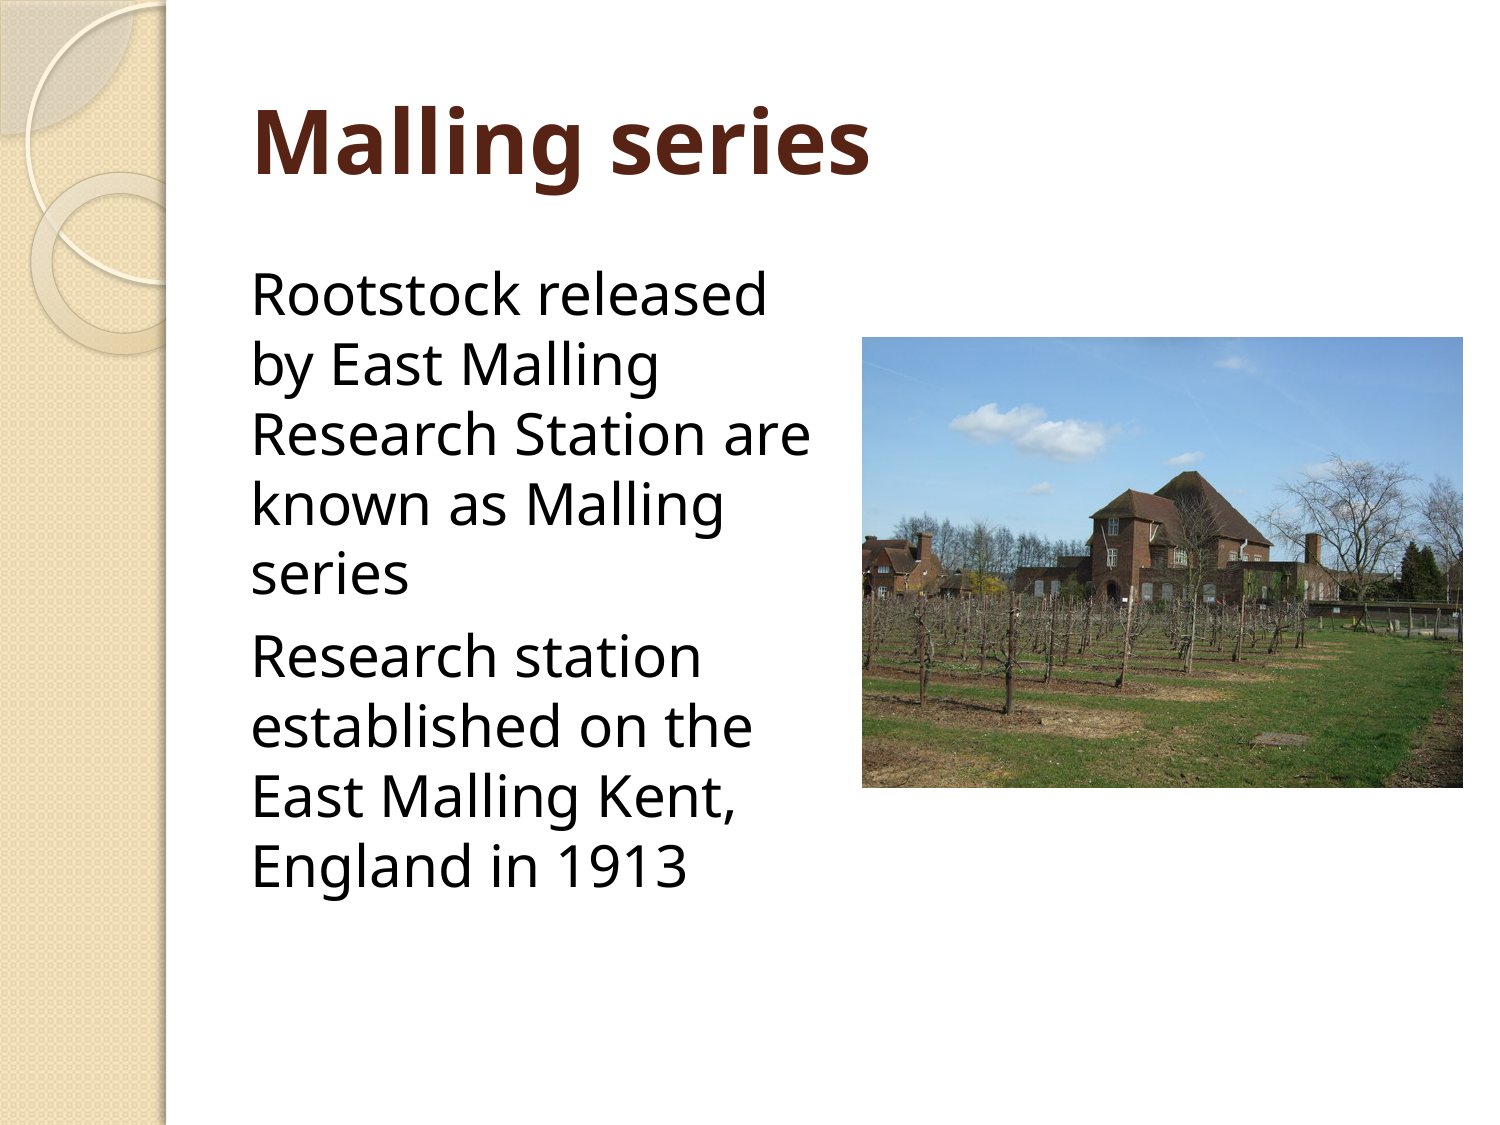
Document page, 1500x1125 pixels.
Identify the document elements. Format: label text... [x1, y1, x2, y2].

picture [862, 337, 1463, 788]
title Malling series [235, 45, 1466, 233]
list Rootstock released by East Malling Research Station are known as Malling series Research station established on the East Malling Kent, England in 1913 [235, 249, 836, 1015]
